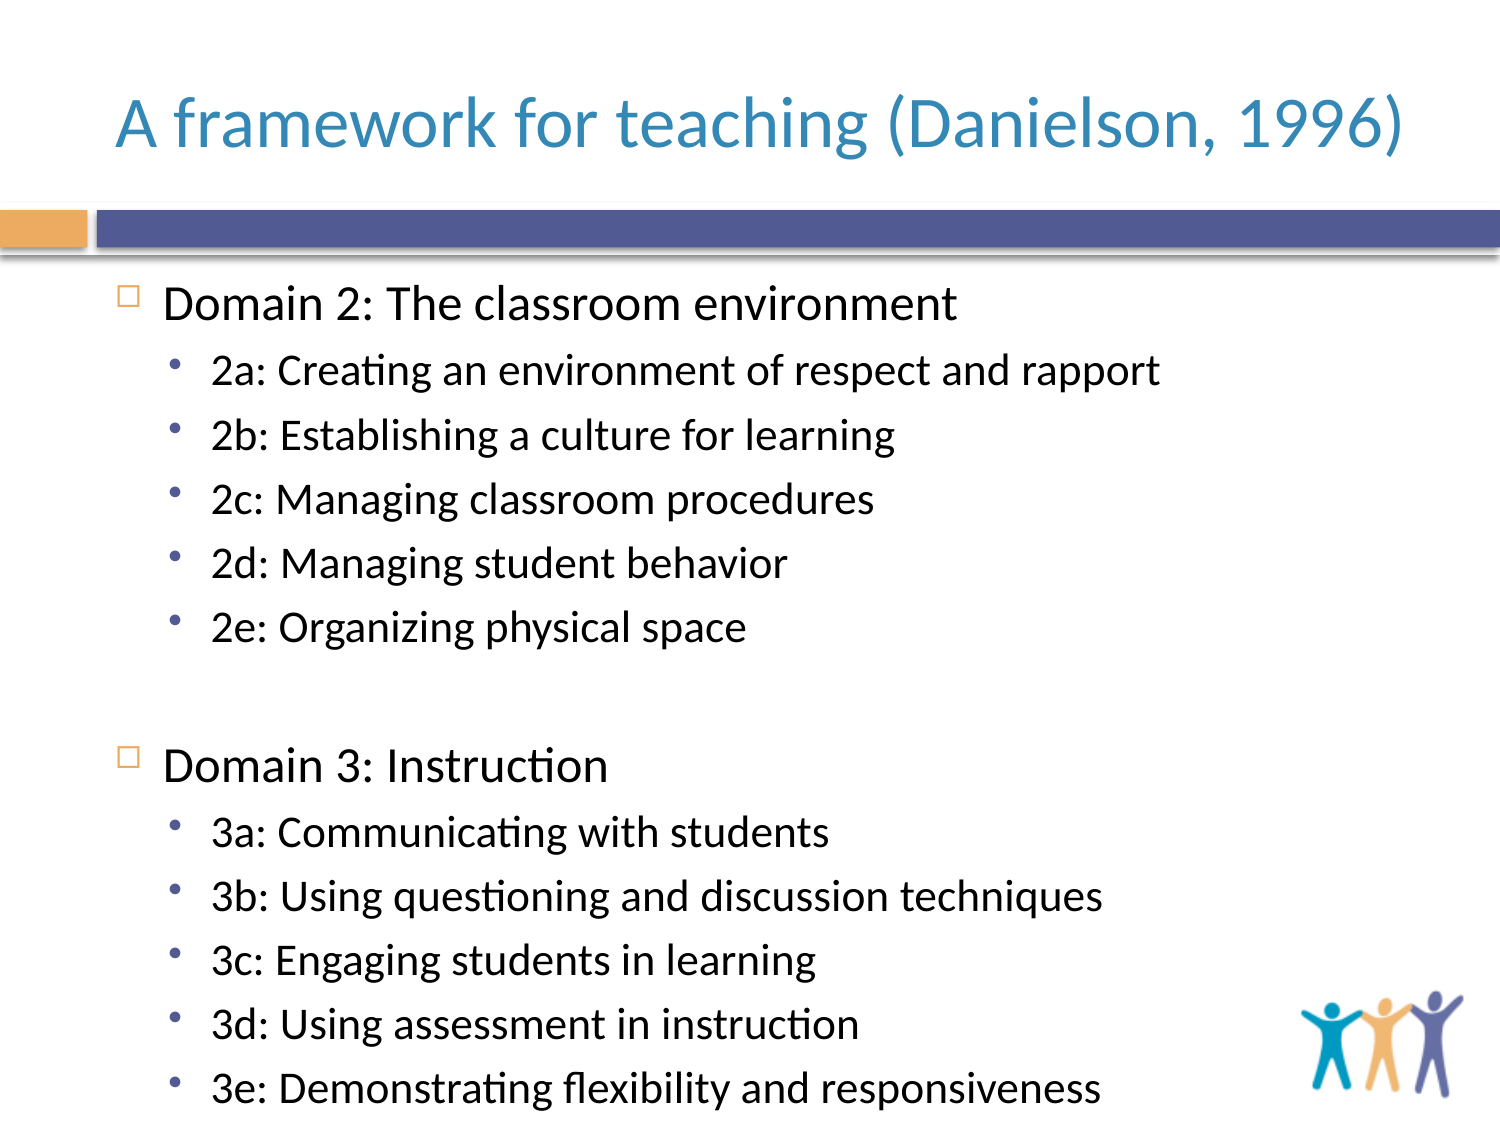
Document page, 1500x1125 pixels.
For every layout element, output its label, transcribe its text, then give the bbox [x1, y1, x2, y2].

list Domain 2: The classroom environment 2a: Creating an environment of respect and rapport 2b: Establishing a culture for learning 2c: Managing classroom procedures 2d: Managing student behavior 2e: Organizing physical space Domain 3: Instruction 3a: Communicating with students 3b: Using questioning and discussion techniques 3c: Engaging students in learning 3d: Using assessment in instruction 3e: Demonstrating flexibility and responsiveness [100, 262, 1438, 1125]
title A framework for teaching (Danielson, 1996) [100, 37, 1438, 200]
